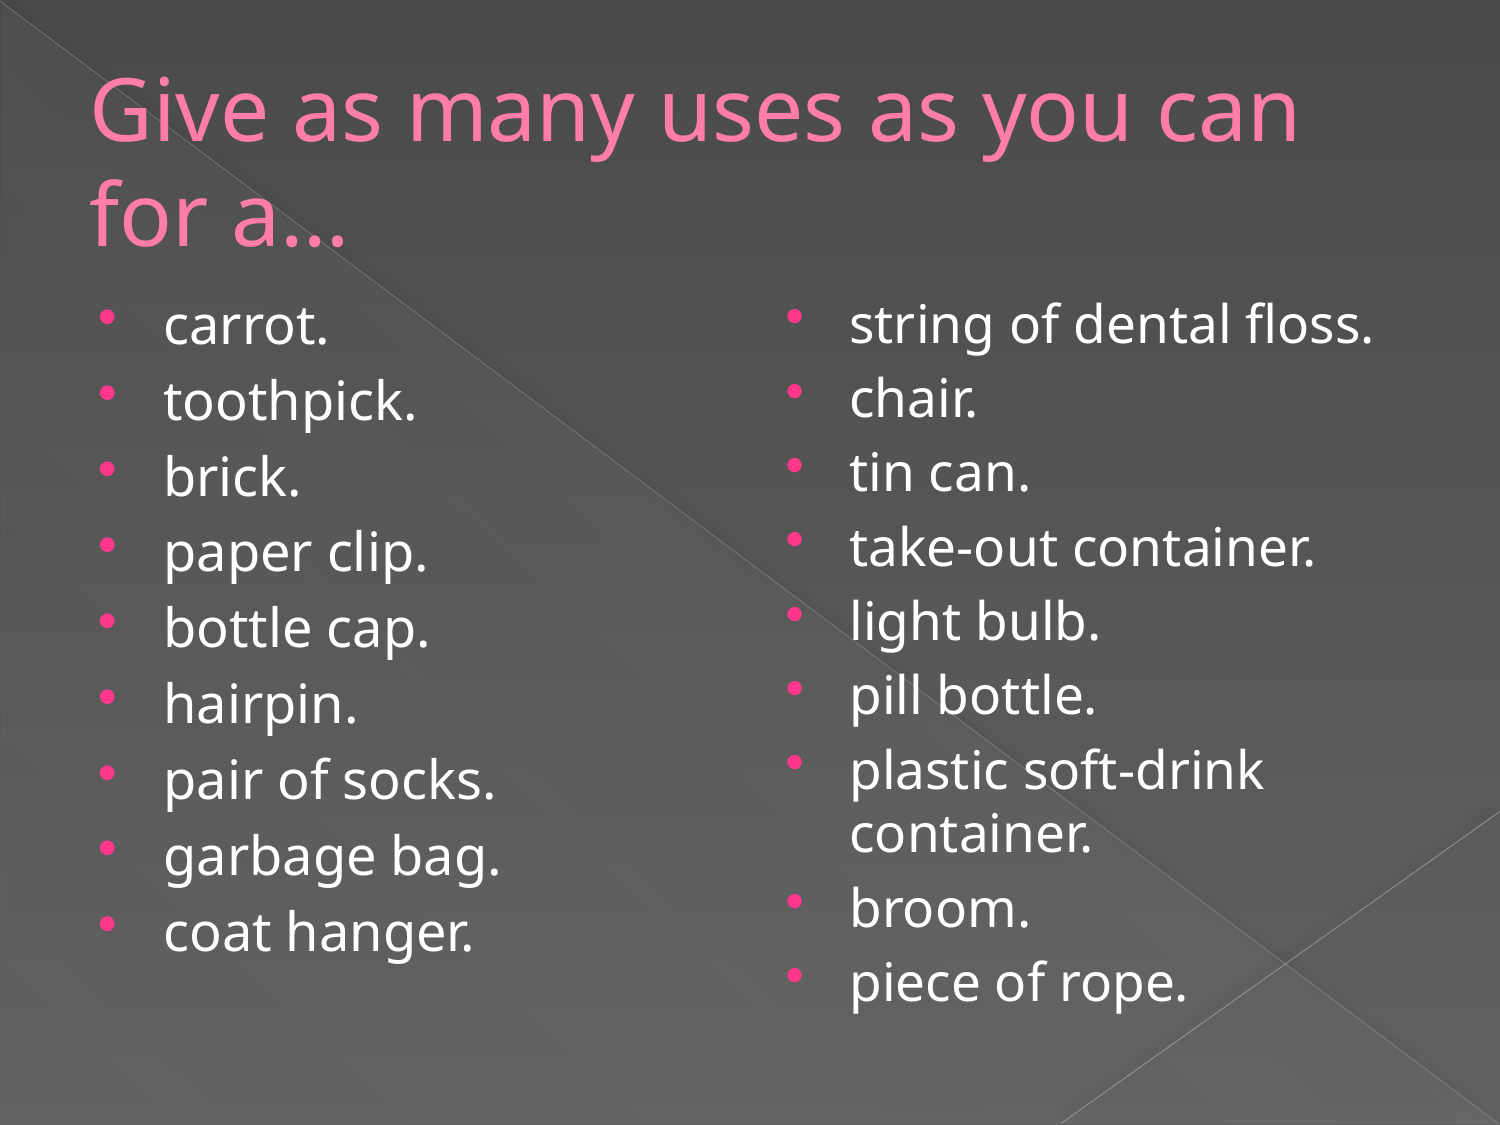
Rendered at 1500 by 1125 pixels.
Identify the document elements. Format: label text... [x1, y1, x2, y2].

list carrot. toothpick. brick. paper clip. bottle cap. hairpin. pair of socks. garbage bag. coat hanger. [75, 282, 738, 1025]
list string of dental floss. chair. tin can. take-out container. light bulb. pill bottle. plastic soft-drink container. broom. piece of rope. [762, 282, 1425, 1025]
title Give as many uses as you can for a… [75, 43, 1425, 274]
